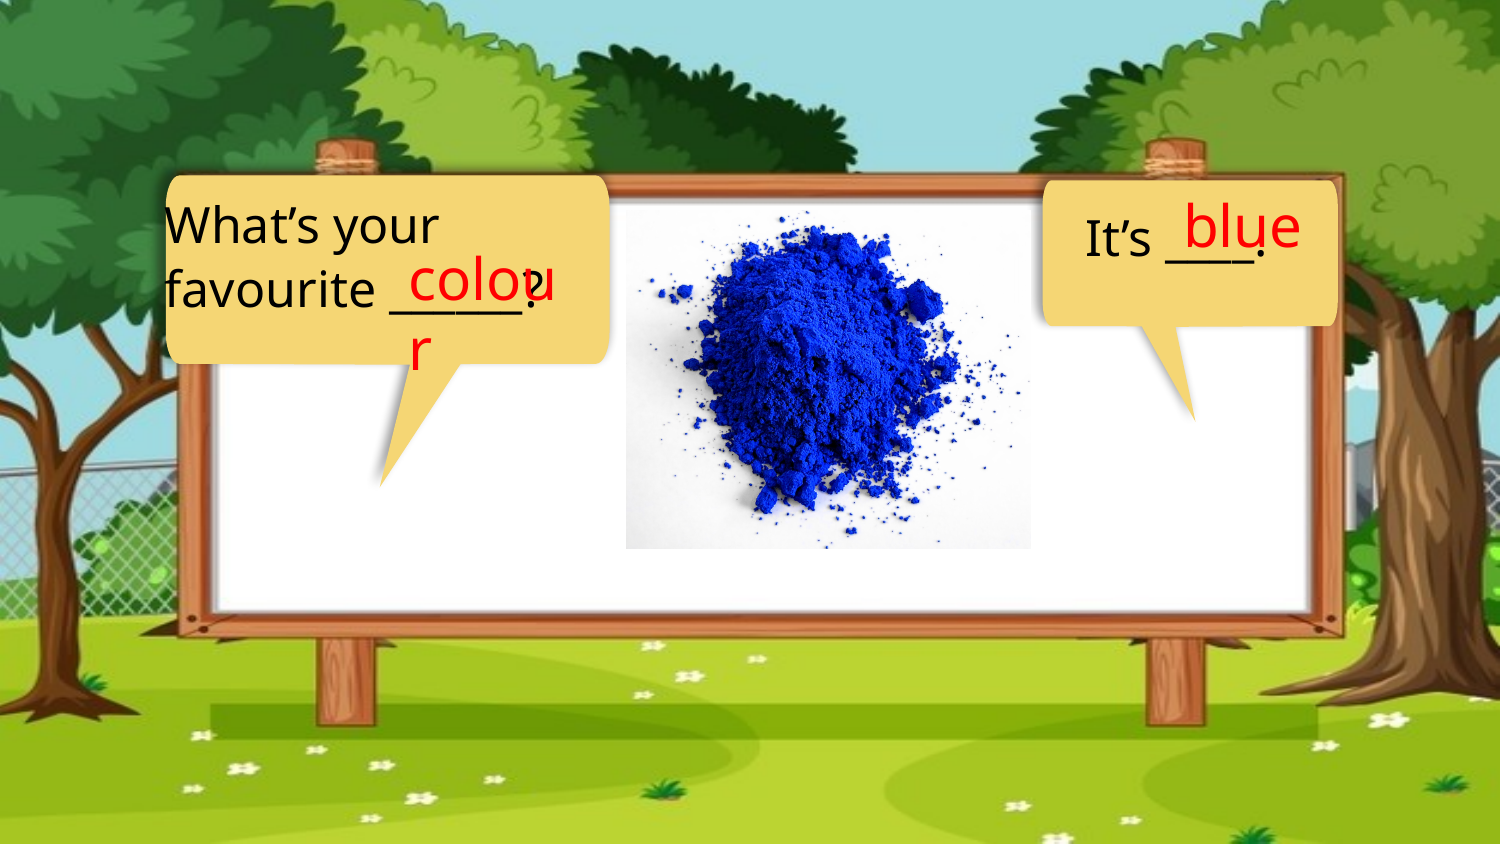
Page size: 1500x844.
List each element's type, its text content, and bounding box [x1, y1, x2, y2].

picture [0, 0, 1500, 844]
text_box [1040, 178, 1340, 424]
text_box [149, 175, 641, 488]
text_box It’s ____. [1070, 195, 1415, 274]
text_box blue [1168, 182, 1377, 267]
